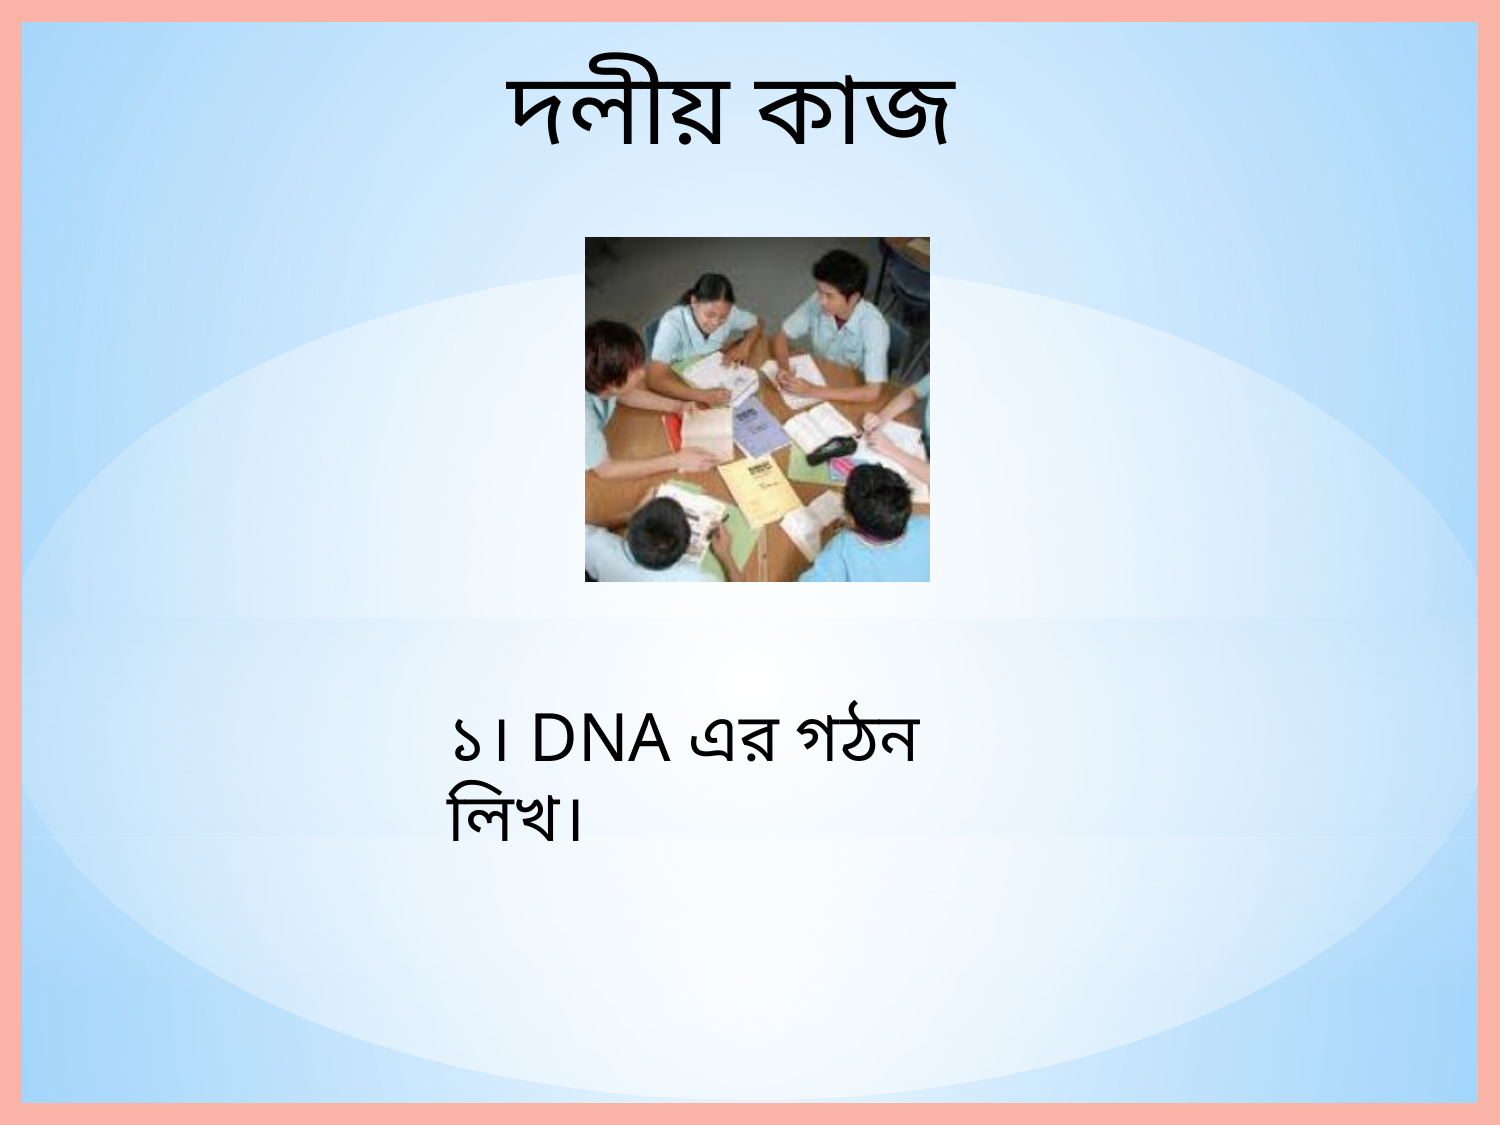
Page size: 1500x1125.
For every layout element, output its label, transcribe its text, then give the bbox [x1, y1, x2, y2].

text_box দলীয় কাজ [238, 37, 1277, 173]
text_box ১। DNA এর গঠন লিখ। [432, 687, 1083, 863]
picture [585, 237, 930, 582]
